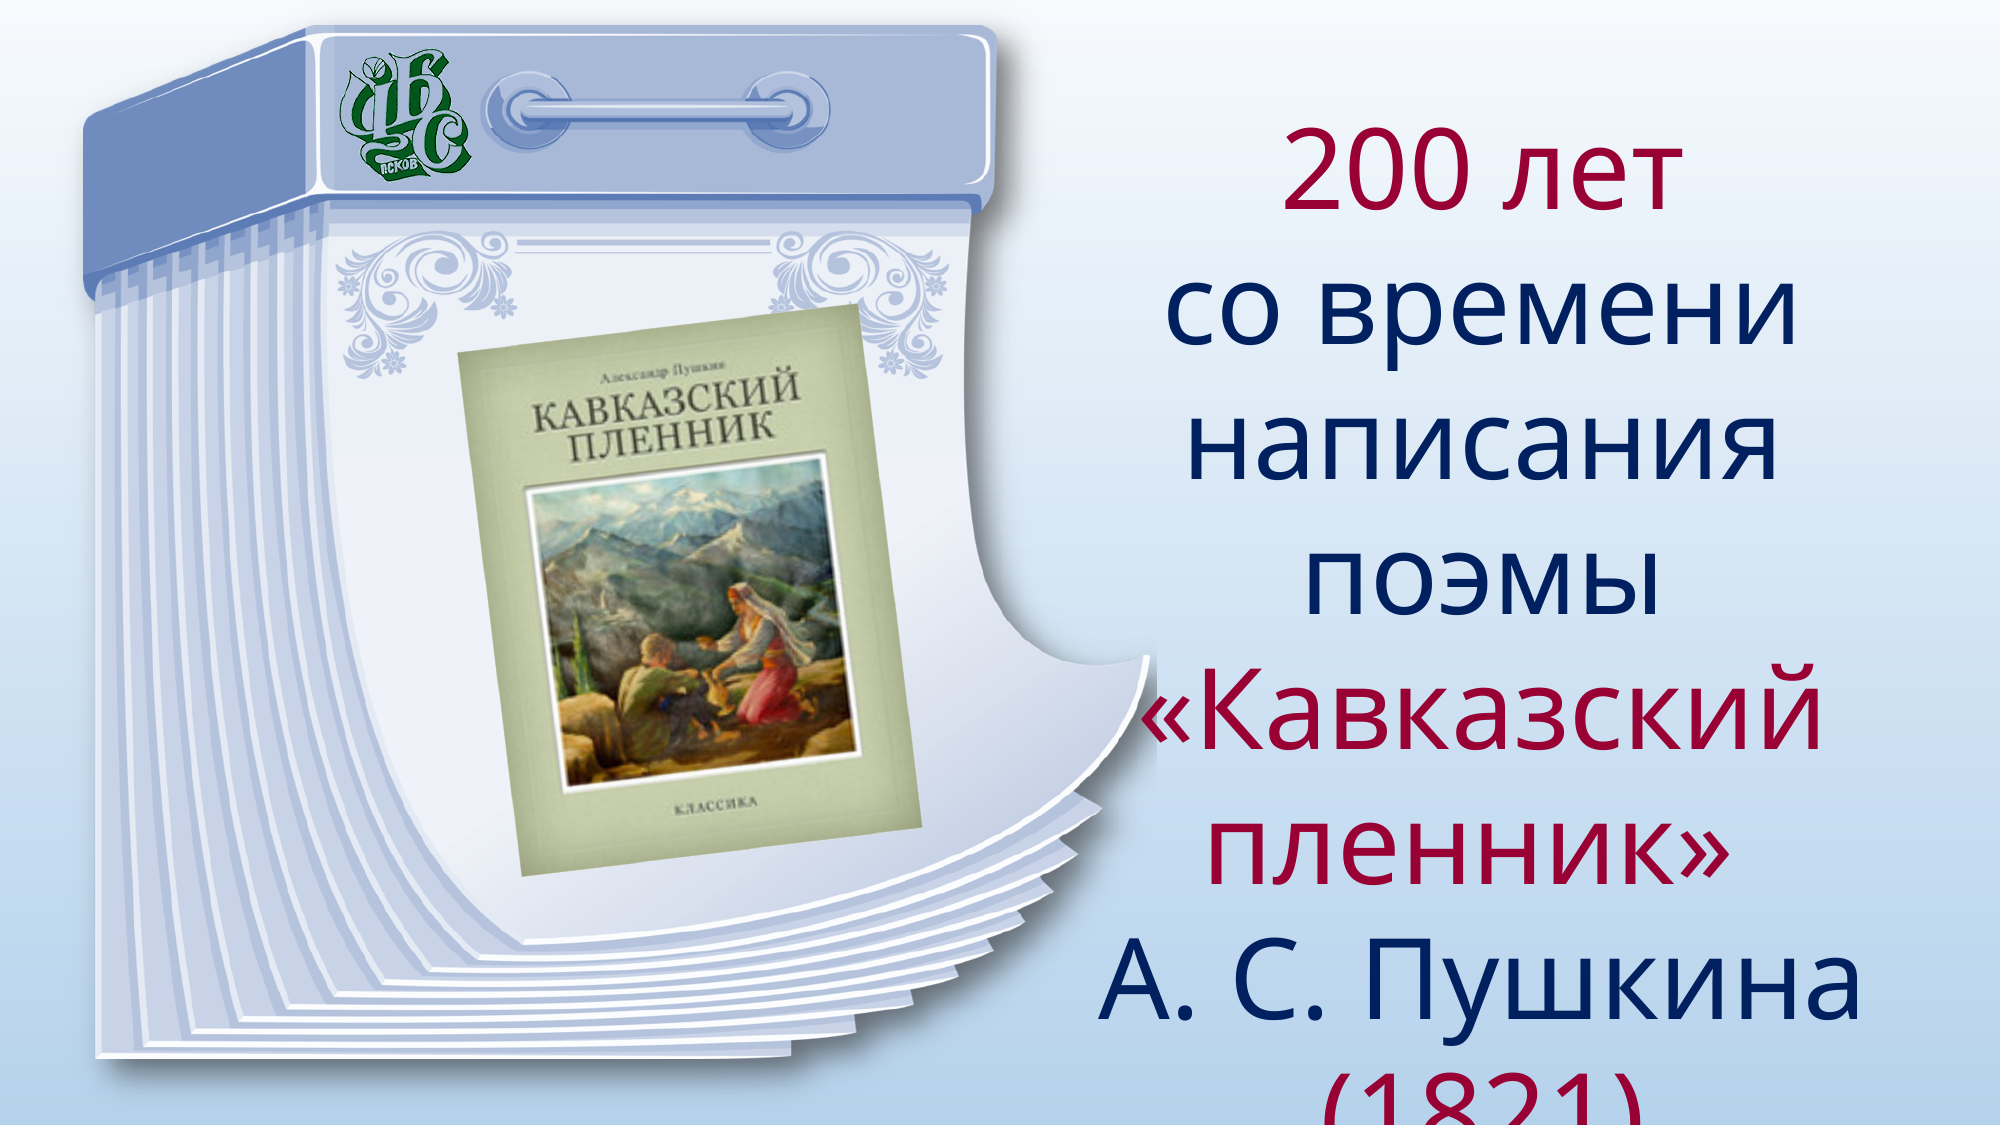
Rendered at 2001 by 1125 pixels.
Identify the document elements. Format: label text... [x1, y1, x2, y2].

picture [0, 0, 1157, 1125]
text_box 200 лет со времени написания поэмы «Кавказский пленник» А. С. Пушкина (1821) [1157, 89, 1966, 1125]
